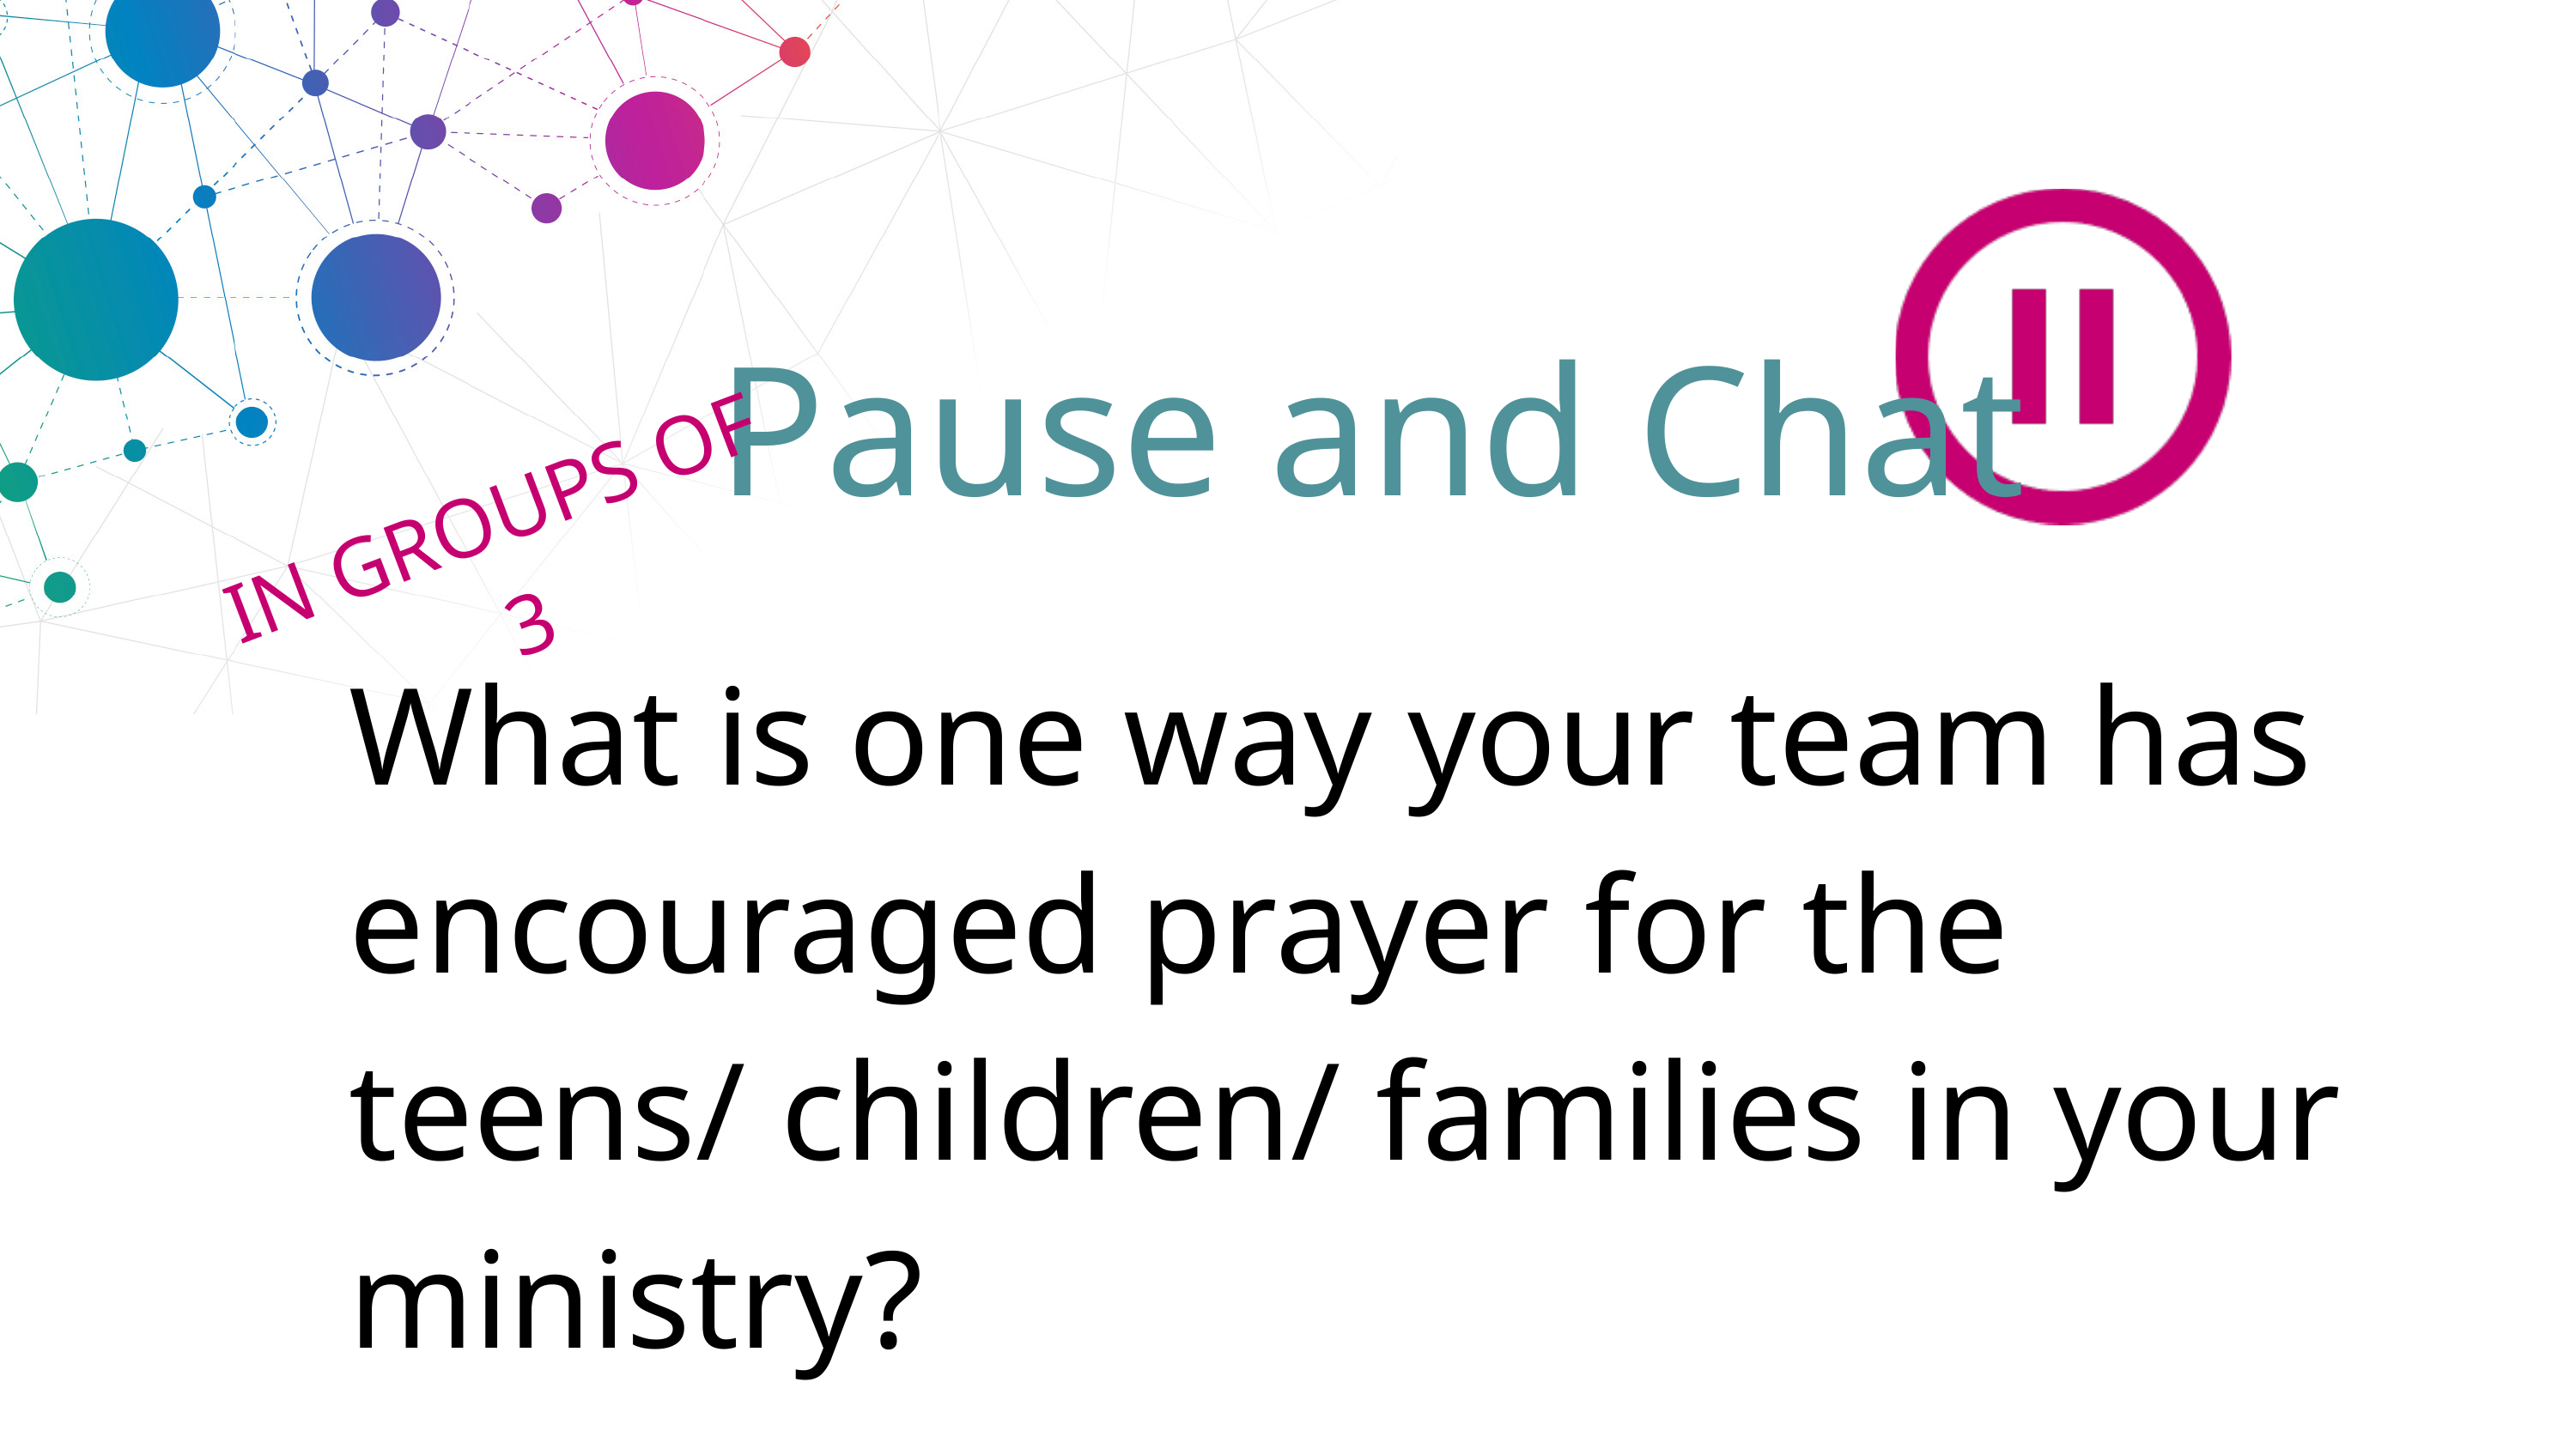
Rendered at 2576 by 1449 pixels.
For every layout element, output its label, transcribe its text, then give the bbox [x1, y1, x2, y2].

text_box Pause and Chat [423, 281, 2319, 532]
text_box [1895, 189, 2232, 281]
text_box [0, 0, 1643, 714]
text_box What is one way your team has encouraged prayer for the teens/ children/ families in your ministry? [349, 623, 2394, 1375]
text_box IN GROUPS OF 3 [178, 343, 837, 776]
